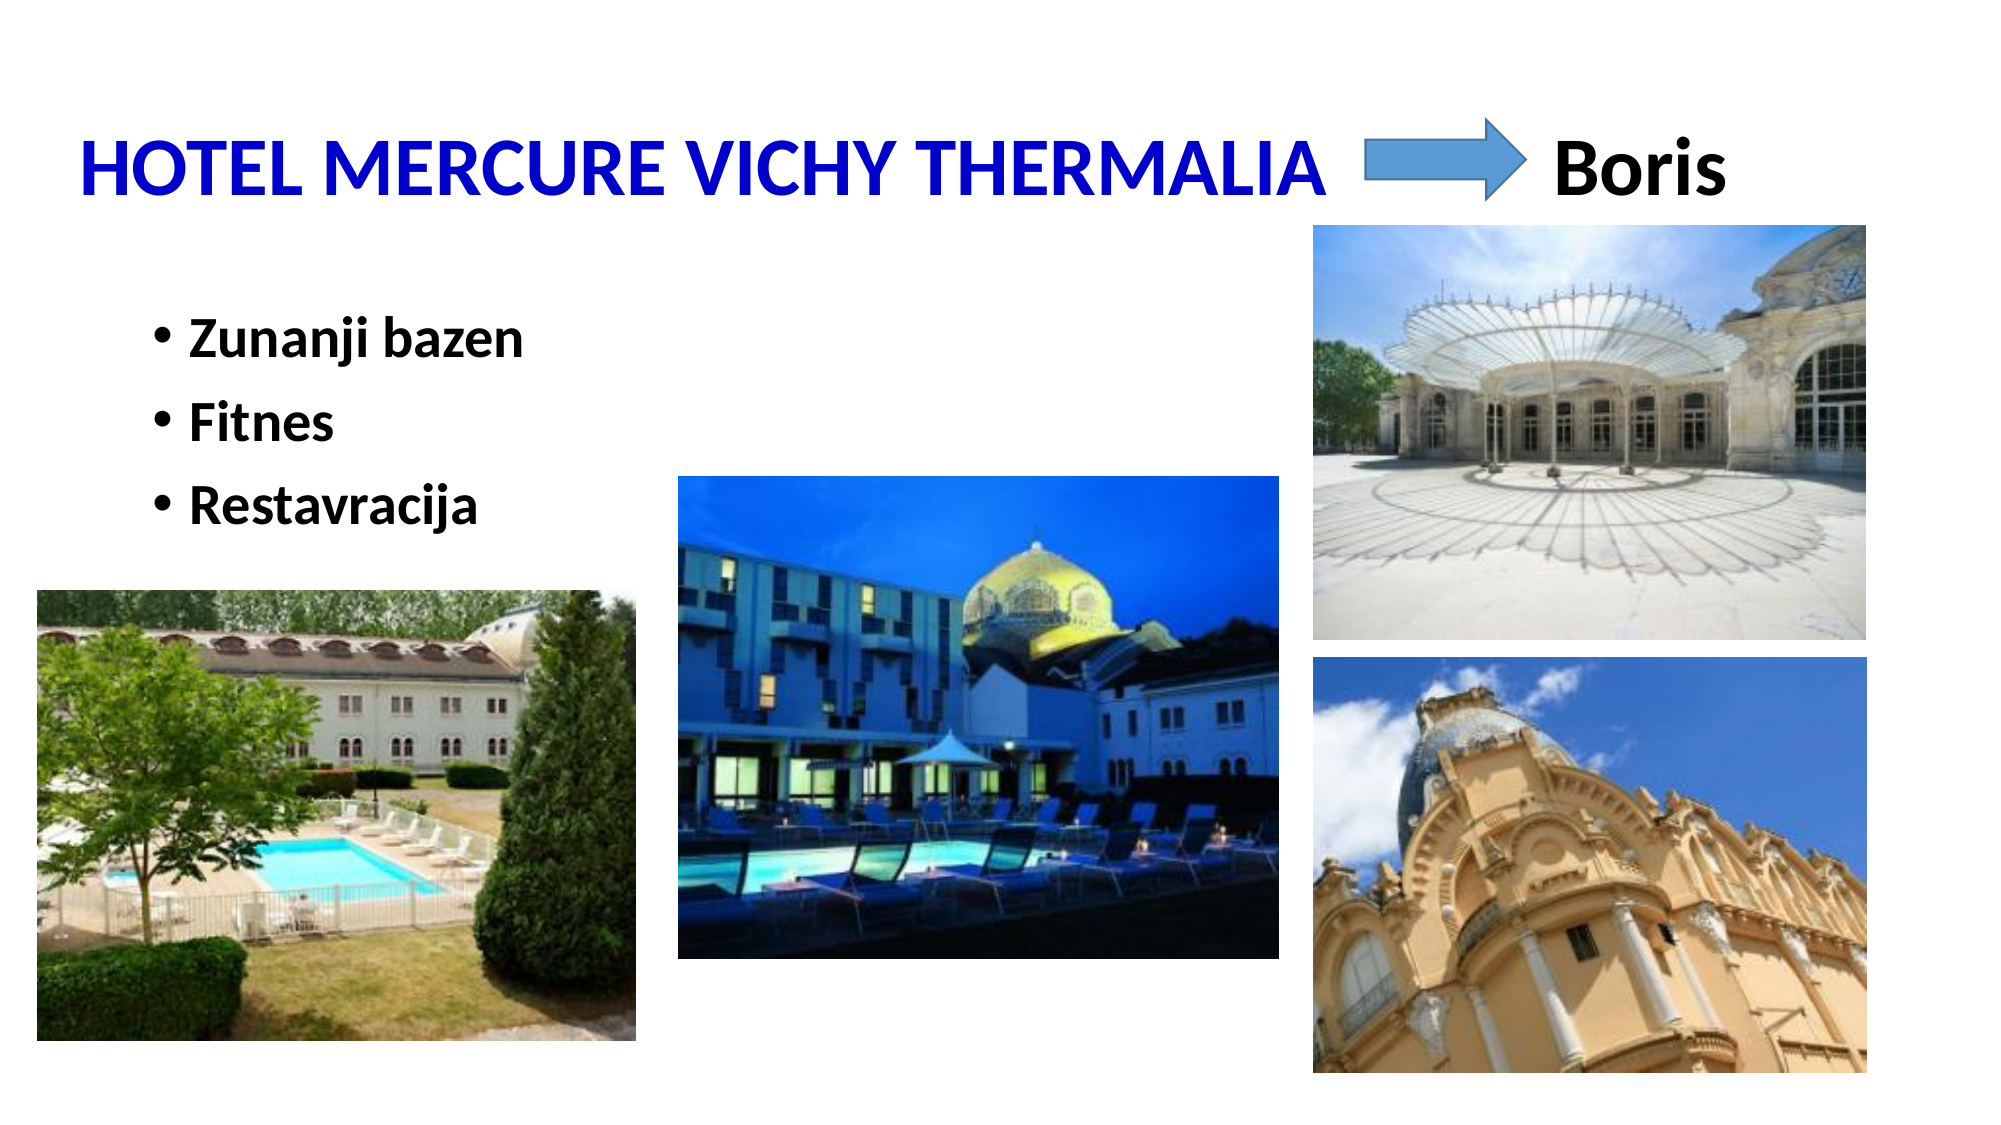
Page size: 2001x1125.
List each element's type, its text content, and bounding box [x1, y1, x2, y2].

picture [678, 476, 1279, 960]
picture [37, 590, 636, 1041]
list Zunanji bazen Fitnes Restavracija [137, 299, 1863, 1014]
picture [1312, 225, 1866, 640]
picture [1312, 657, 1867, 1073]
title HOTEL MERCURE VICHY THERMALIA Boris [64, 59, 1863, 278]
text_box [1364, 117, 1528, 202]
